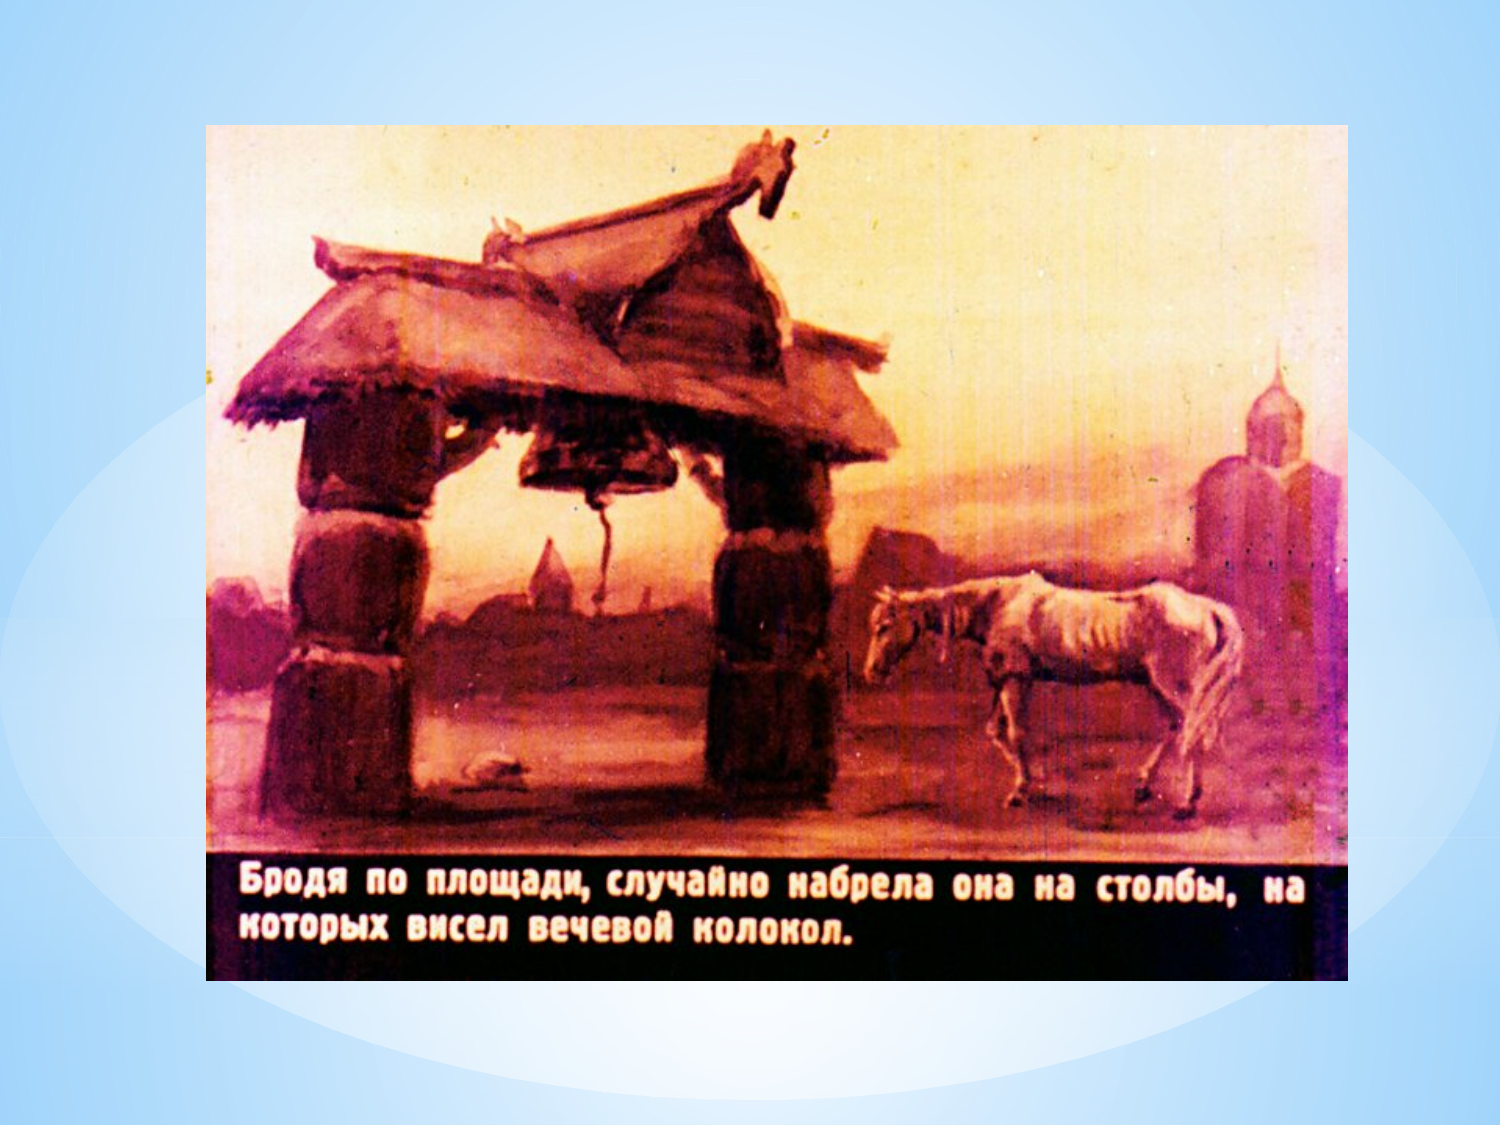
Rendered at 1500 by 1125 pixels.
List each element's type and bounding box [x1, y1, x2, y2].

picture [206, 125, 1348, 981]
